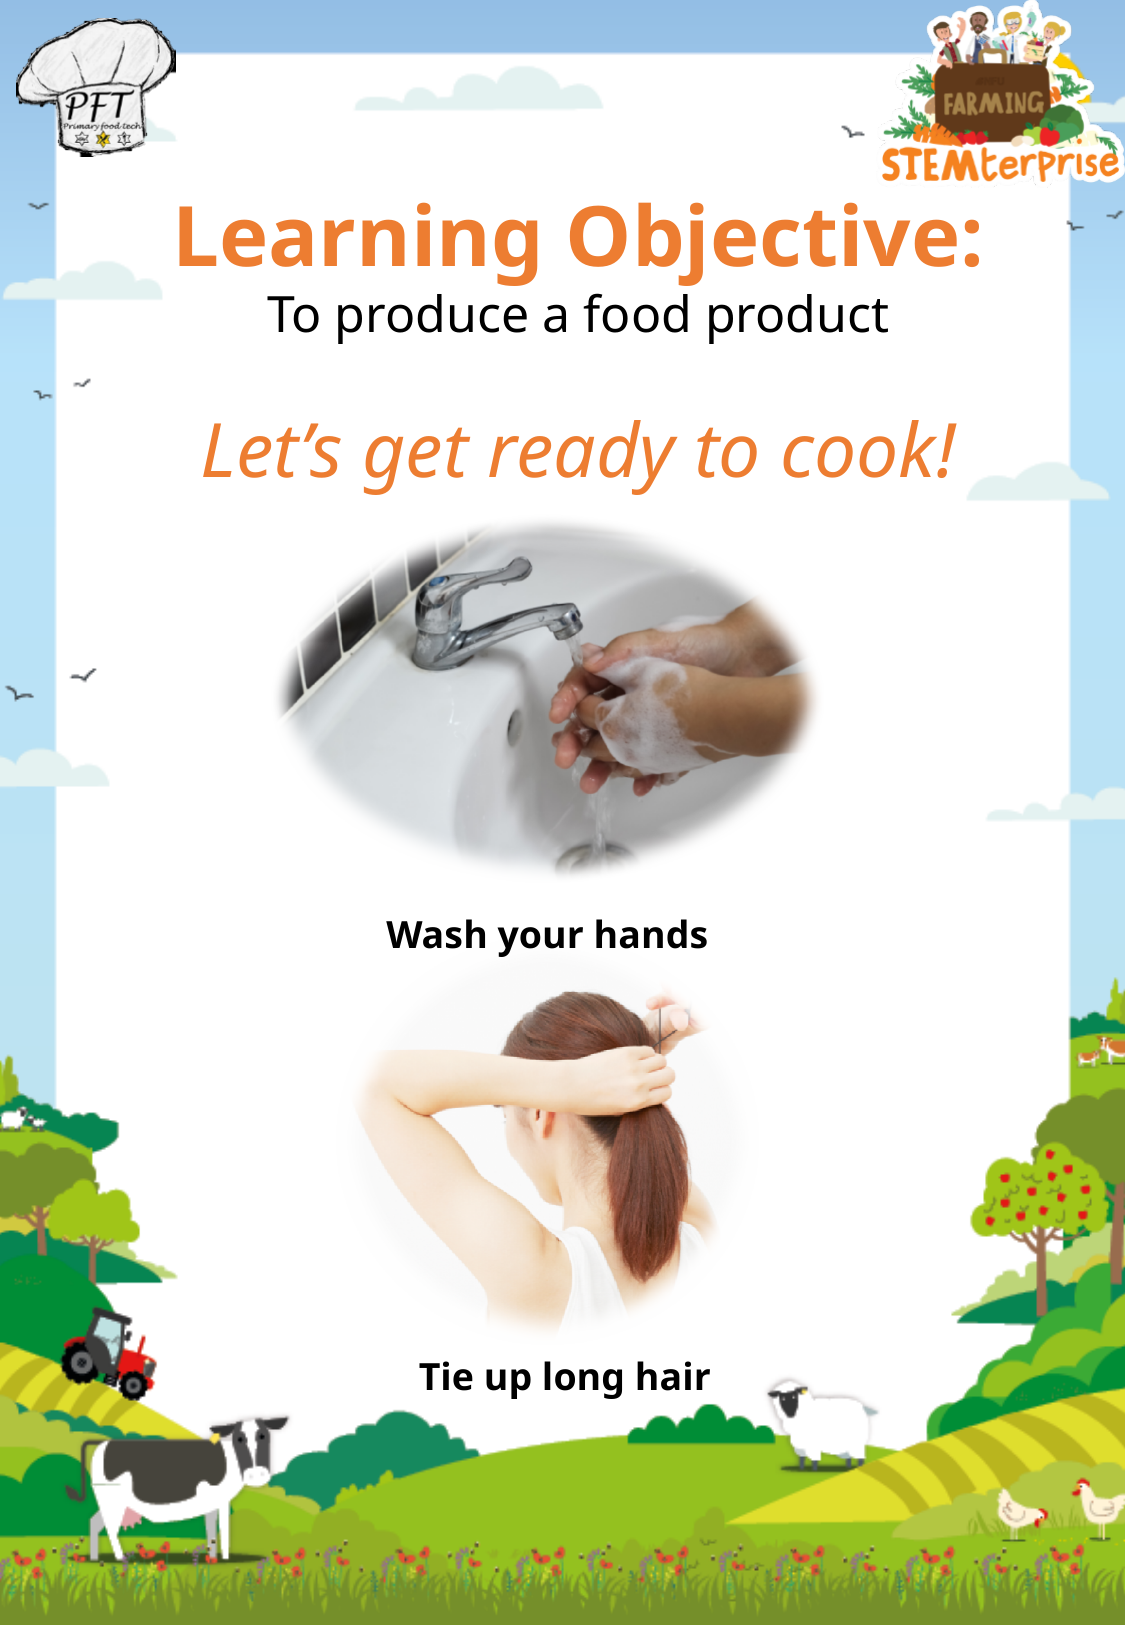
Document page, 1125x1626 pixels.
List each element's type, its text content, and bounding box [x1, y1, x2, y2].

text_box Tie up long hair [318, 1345, 812, 1406]
text_box Learning Objective: To produce a food product Let’s get ready to cook! [0, 175, 1125, 501]
text_box Wash your hands [301, 903, 794, 964]
picture [0, 0, 1125, 188]
picture [0, 501, 1125, 1625]
